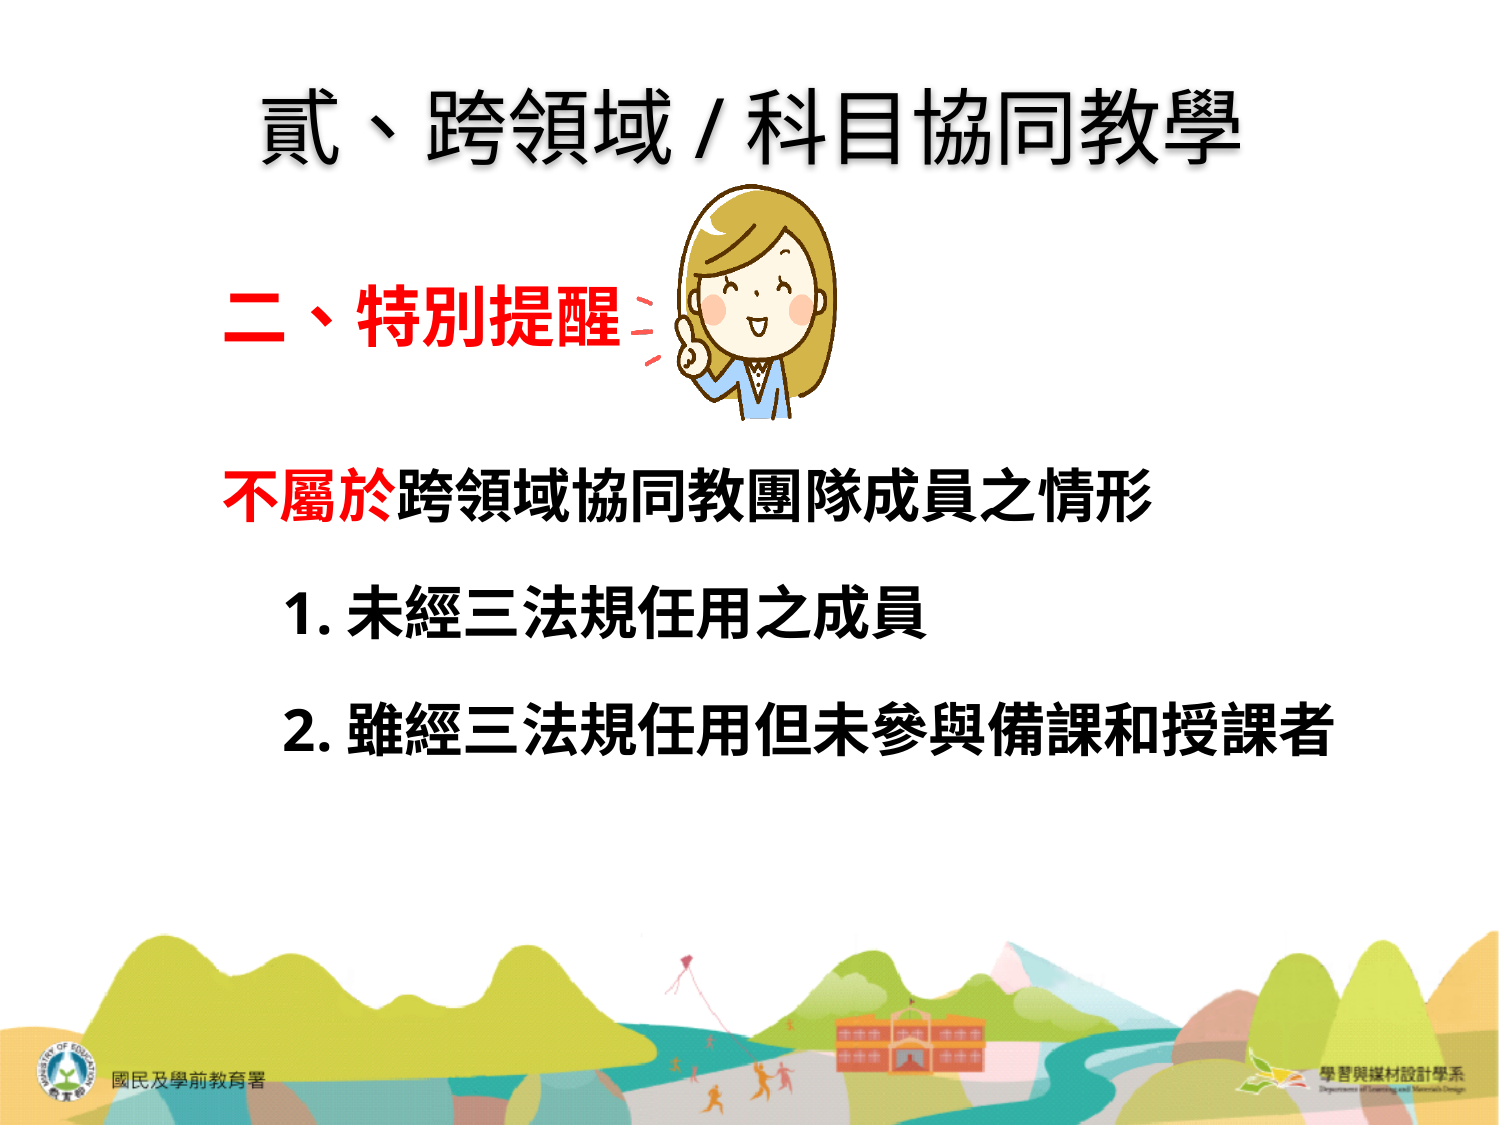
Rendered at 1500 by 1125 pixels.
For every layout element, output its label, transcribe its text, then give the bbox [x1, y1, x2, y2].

picture [0, 928, 1500, 1125]
list 二、特別提醒 不屬於跨領域協同教團隊成員之情形 1.未經三法規任用之成員 2.雖經三法規任用但未參與備課和授課者 [206, 267, 1376, 905]
picture [631, 184, 838, 421]
text_box 貳、跨領域/科目協同教學 [94, 48, 1411, 203]
